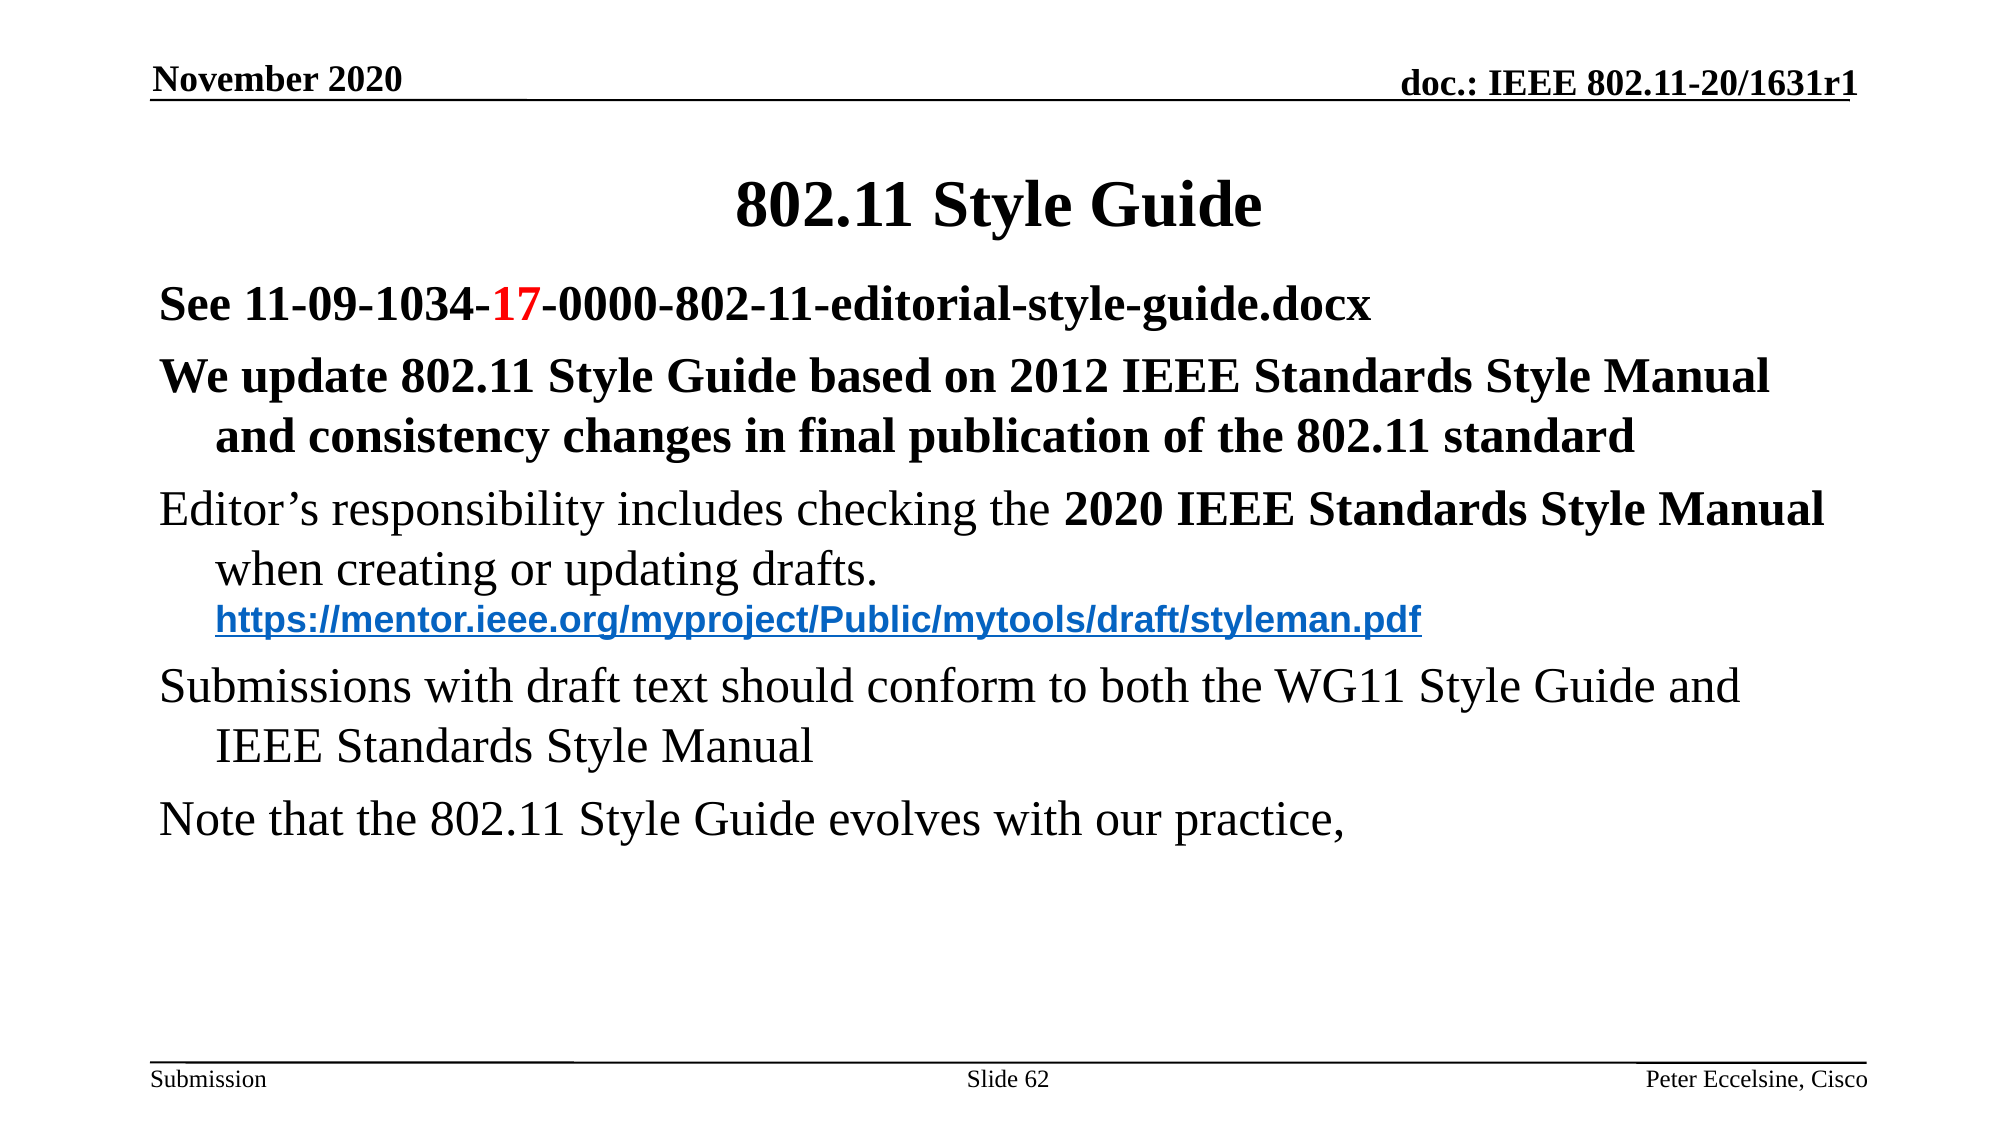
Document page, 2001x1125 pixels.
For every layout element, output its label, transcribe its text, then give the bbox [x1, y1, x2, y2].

title 802.11 Style Guide [149, 112, 1850, 288]
list See 11-09-1034-17-0000-802-11-editorial-style-guide.docx We update 802.11 Style Guide based on 2012 IEEE Standards Style Manual and consistency changes in final publication of the 802.11 standard Editor’s responsibility includes checking the 2020 IEEE Standards Style Manual when creating or updating drafts. https://mentor.ieee.org/myproject/Public/mytools/draft/styleman.pdf Submissions with draft text should conform to both the WG11 Style Guide and IEEE Standards Style Manual Note that the 802.11 Style Guide evolves with our practice, [143, 262, 1844, 1063]
slide_number Slide 62 [950, 1061, 1067, 1123]
footer Peter Eccelsine, Cisco [1171, 1061, 1869, 1093]
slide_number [152, 54, 563, 100]
